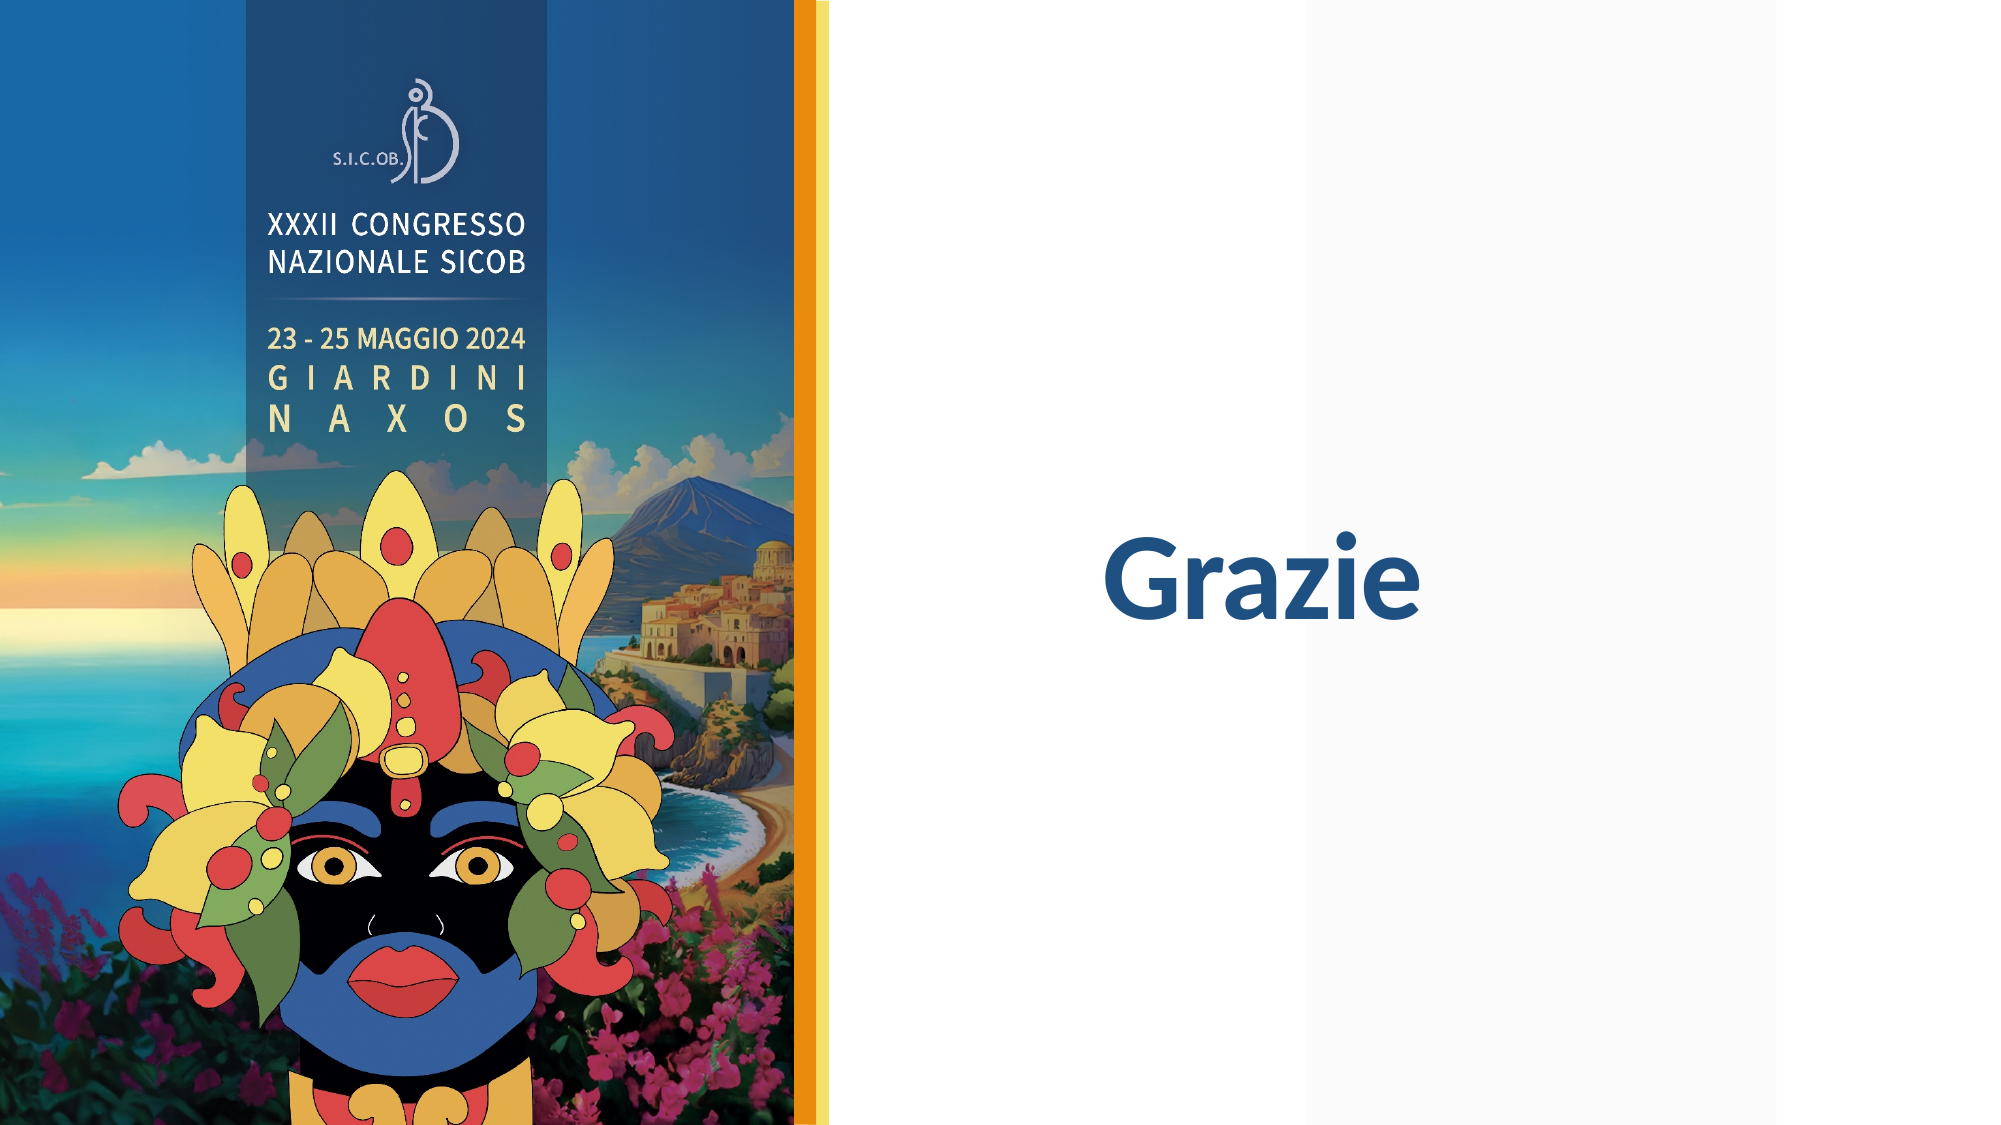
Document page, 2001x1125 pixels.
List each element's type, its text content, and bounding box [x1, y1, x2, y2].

title Grazie [1087, 124, 1830, 654]
picture [0, 0, 794, 1125]
